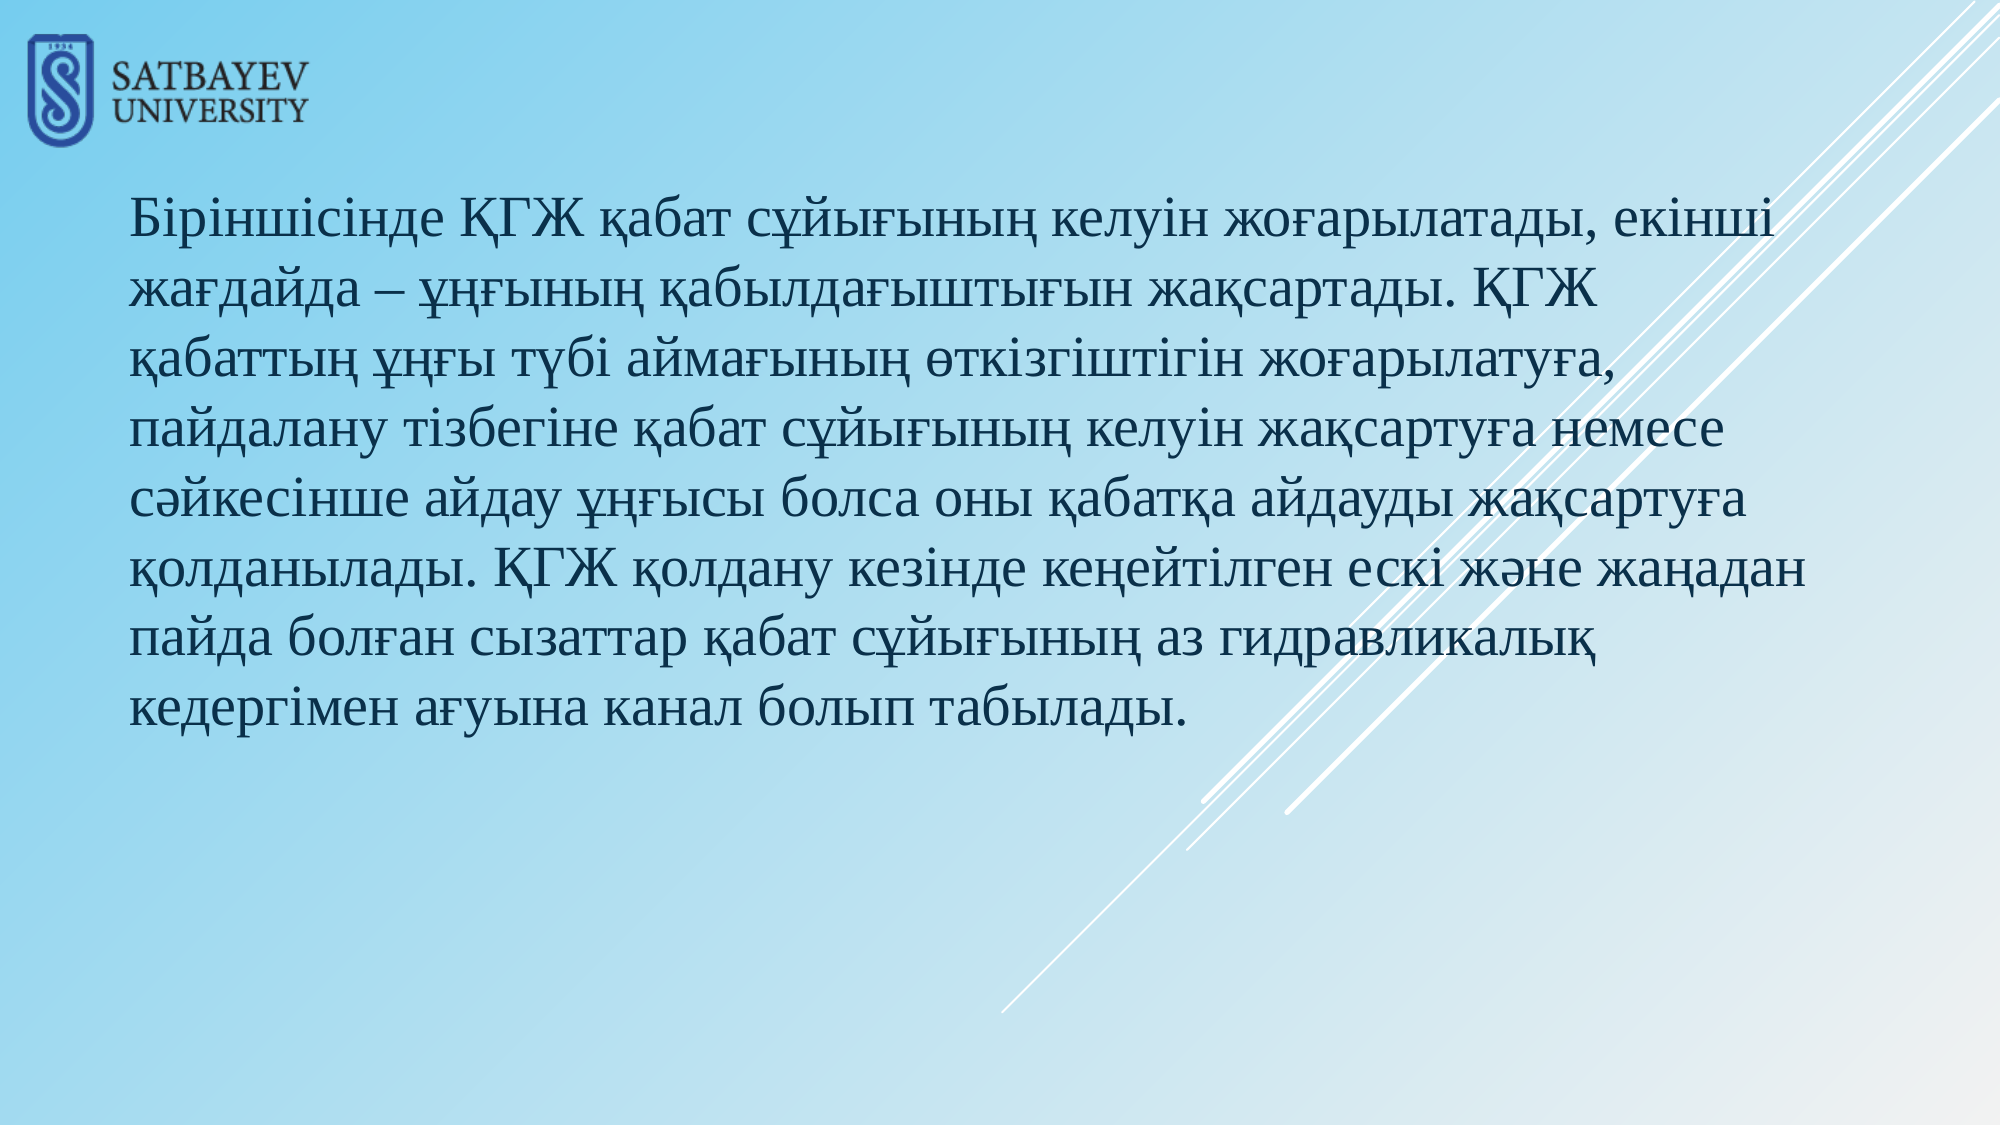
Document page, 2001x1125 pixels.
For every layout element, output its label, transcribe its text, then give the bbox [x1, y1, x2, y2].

text_box Біріншісінде ҚГЖ қабат сұйығының келуін жоғарылатады, екінші жағдайда – ұңғының қабылдағыштығын жақсартады. ҚГЖ қабаттың ұңғы түбі аймағының өткізгіштігін жоғарылатуға, пайдалану тізбегіне қабат сұйығының келуін жақсартуға немесе сәйкесінше айдау ұңғысы болса оны қабатқа айдауды жақсартуға қолданылады. ҚГЖ қолдану кезінде кеңейтілген ескі және жаңадан пайда болған сызаттар қабат сұйығының аз гидравликалық кедергімен ағуына канал болып табылады. [114, 170, 1856, 745]
picture [0, 0, 338, 183]
